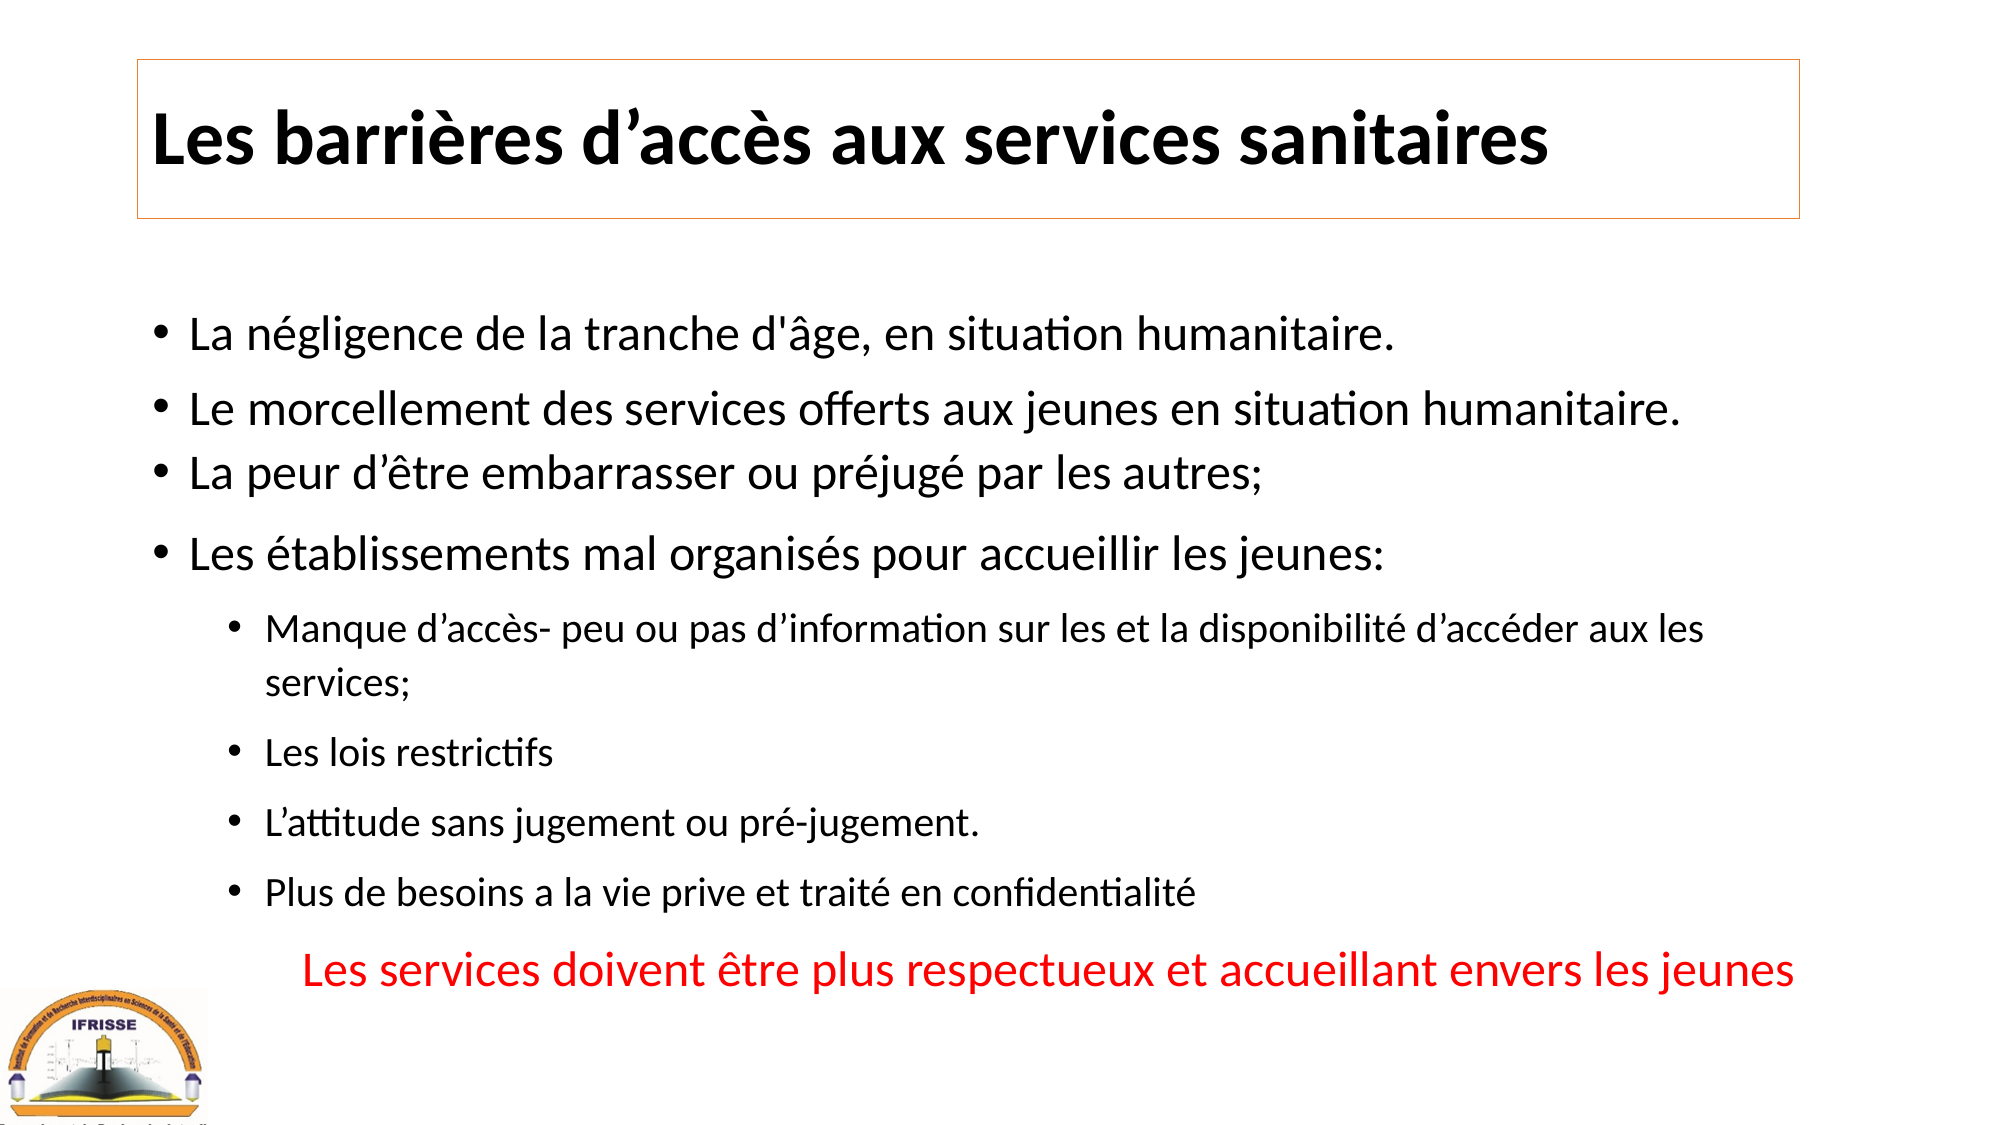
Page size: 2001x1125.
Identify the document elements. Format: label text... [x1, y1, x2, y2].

picture [0, 988, 208, 1125]
list La négligence de la tranche d'âge, en situation humanitaire. Le morcellement des services offerts aux jeunes en situation humanitaire. La peur d’être embarrasser ou préjugé par les autres; Les établissements mal organisés pour accueillir les jeunes: Manque d’accès- peu ou pas d’information sur les et la disponibilité d’accéder aux les services; Les lois restrictifs L’attitude sans jugement ou pré-jugement. Plus de besoins a la vie prive et traité en confidentialité Les services doivent être plus respectueux et accueillant envers les jeunes [137, 299, 1863, 1014]
title Les barrières d’accès aux services sanitaires [137, 59, 1800, 219]
